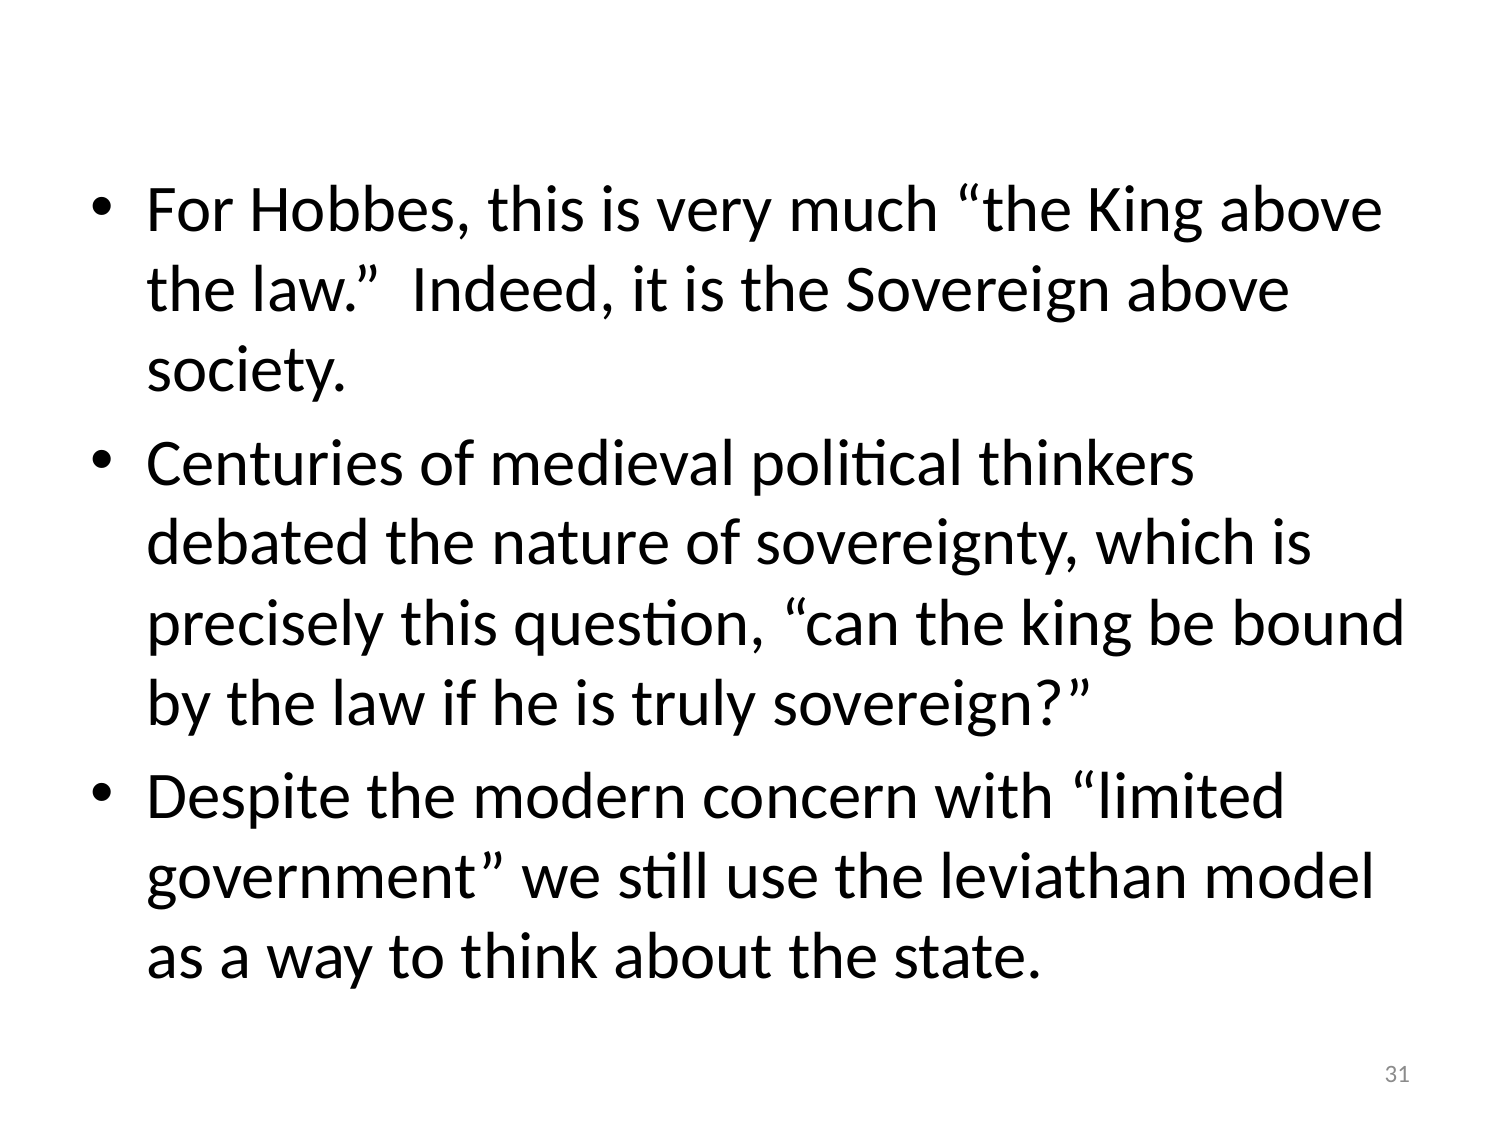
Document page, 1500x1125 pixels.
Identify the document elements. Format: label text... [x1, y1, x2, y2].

slide_number 31 [1074, 1042, 1425, 1103]
list For Hobbes, this is very much “the King above the law.” Indeed, it is the Sovereign above society. Centuries of medieval political thinkers debated the nature of sovereignty, which is precisely this question, “can the king be bound by the law if he is truly sovereign?” Despite the modern concern with “limited government” we still use the leviathan model as a way to think about the state. [75, 157, 1425, 1005]
